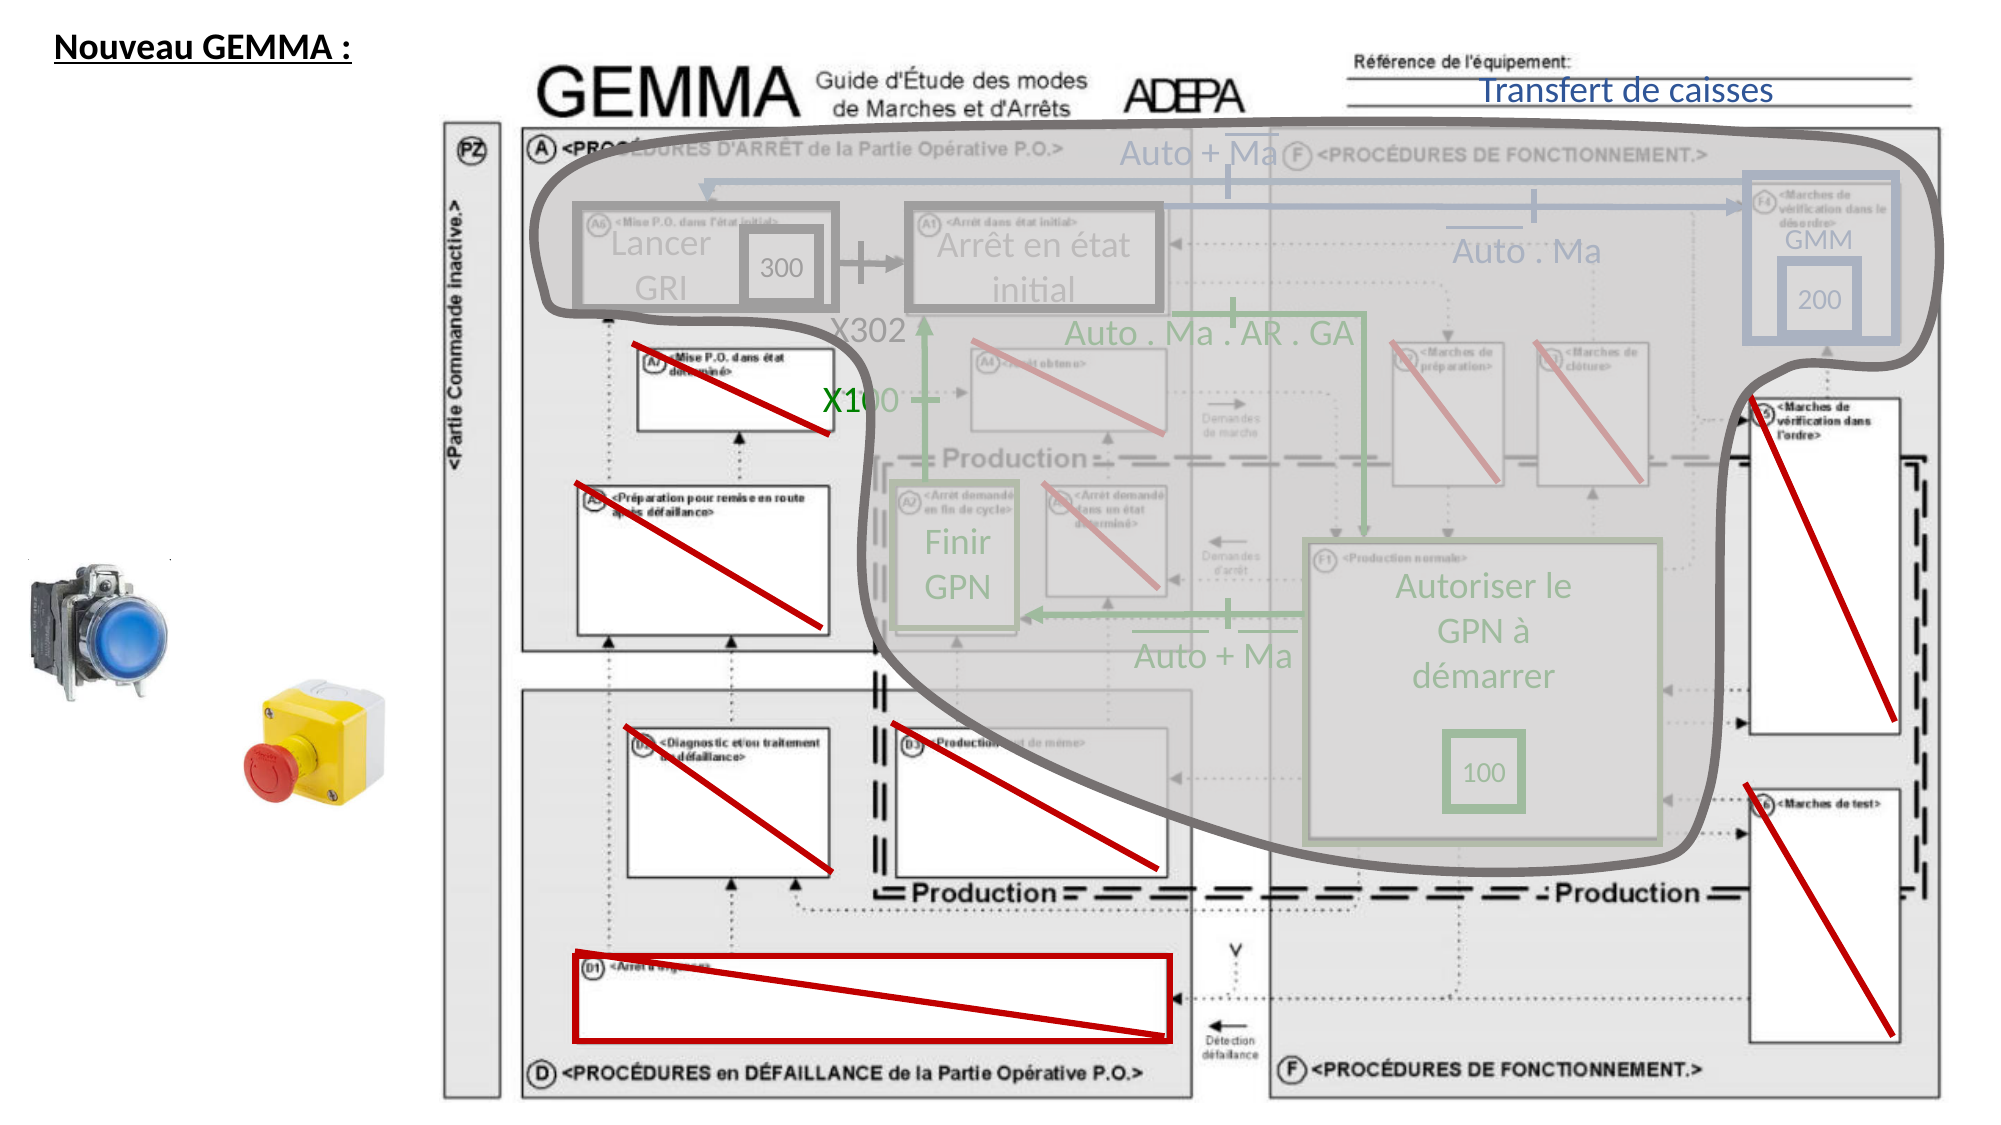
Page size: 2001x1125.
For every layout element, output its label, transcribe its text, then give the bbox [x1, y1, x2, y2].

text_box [1171, 296, 1365, 536]
picture [240, 675, 387, 813]
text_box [1390, 340, 1499, 483]
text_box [574, 482, 822, 629]
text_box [971, 340, 1165, 435]
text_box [1024, 597, 1305, 630]
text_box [1084, 623, 1343, 687]
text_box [1746, 388, 1895, 722]
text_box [1163, 188, 1745, 223]
picture [439, 52, 1949, 1103]
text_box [1534, 340, 1643, 483]
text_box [1398, 218, 1657, 281]
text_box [837, 241, 905, 285]
picture [28, 559, 171, 706]
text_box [1042, 482, 1159, 589]
text_box Nouveau GEMMA : [39, 14, 391, 75]
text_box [1744, 783, 1894, 1037]
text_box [624, 725, 833, 873]
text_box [707, 164, 1742, 203]
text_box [842, 384, 1009, 415]
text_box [891, 722, 1159, 870]
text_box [1070, 120, 1328, 164]
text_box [632, 343, 830, 435]
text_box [574, 951, 1165, 1037]
